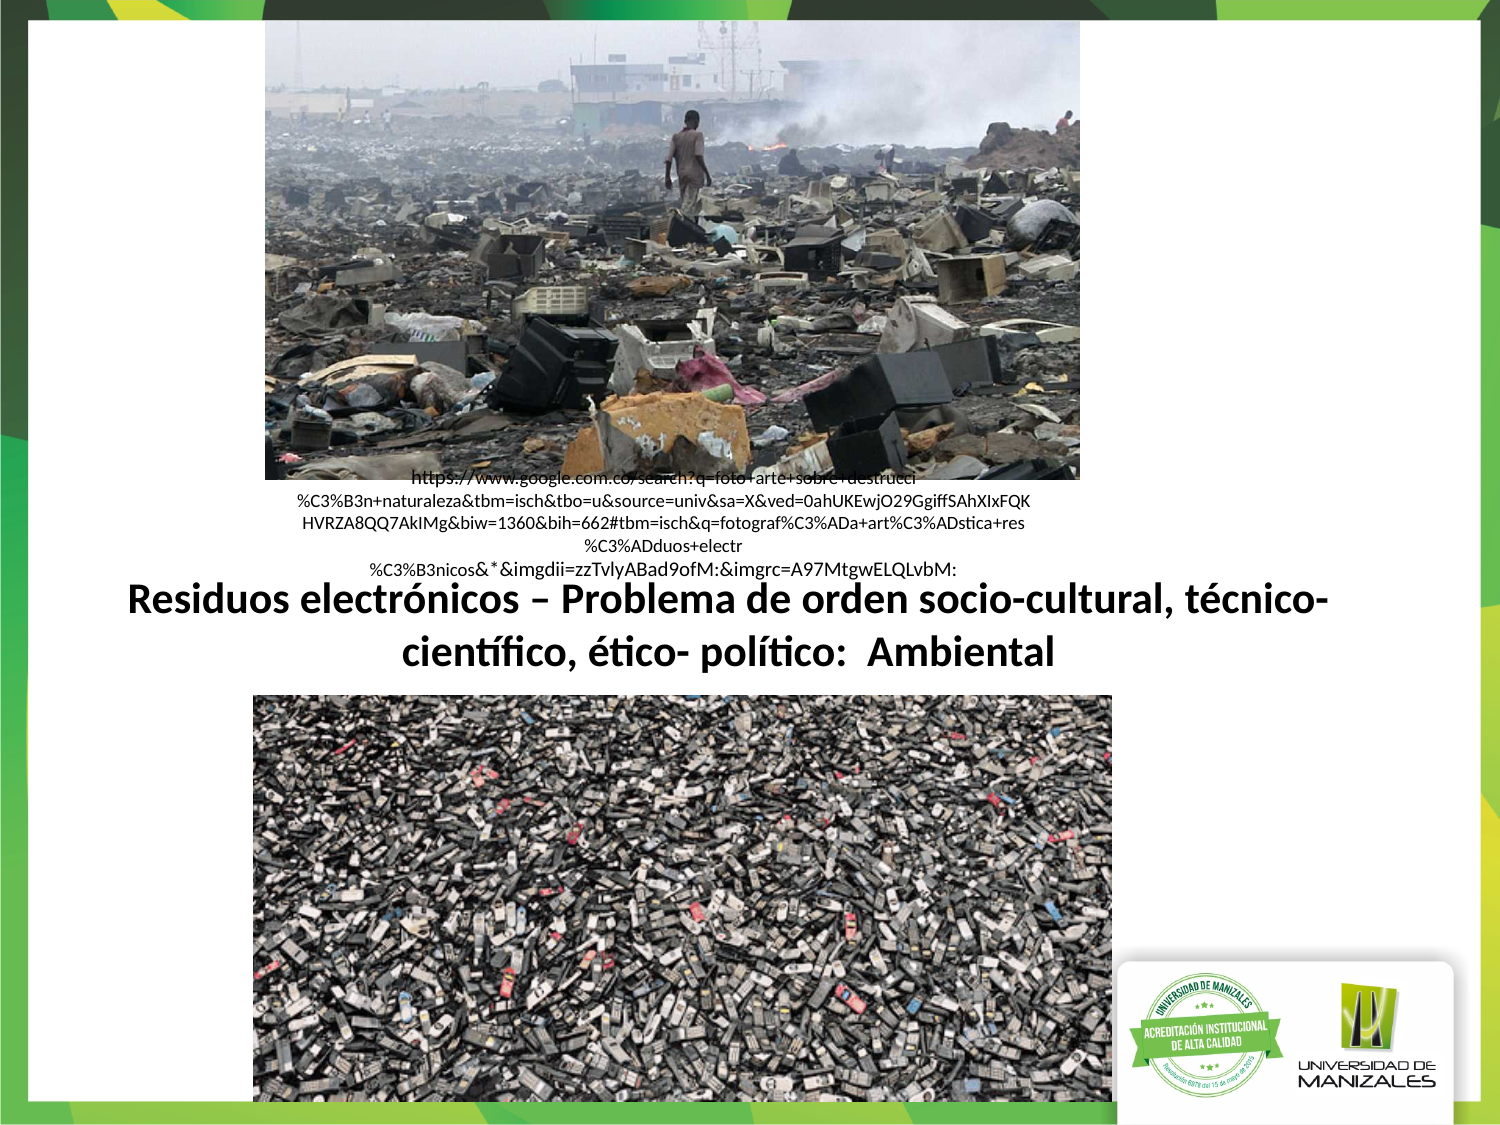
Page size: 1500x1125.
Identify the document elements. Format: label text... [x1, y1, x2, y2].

text_box Residuos electrónicos – Problema de orden socio-cultural, técnico-científico, ético- político: Ambiental [64, 562, 1393, 683]
picture [0, 0, 1500, 1125]
text_box https://www.google.com.co/search?q=foto+arte+sobre+destrucci%C3%B3n+naturaleza&tbm=isch&tbo=u&source=univ&sa=X&ved=0ahUKEwjO29GgiffSAhXIxFQKHVRZA8QQ7AkIMg&biw=1360&bih=662#tbm=isch&q=fotograf%C3%ADa+art%C3%ADstica+res%C3%ADduos+electr%C3%B3nicos&*&imgdii=zzTvlyABad9ofM:&imgrc=A97MtgwELQLvbM: [277, 489, 1050, 562]
